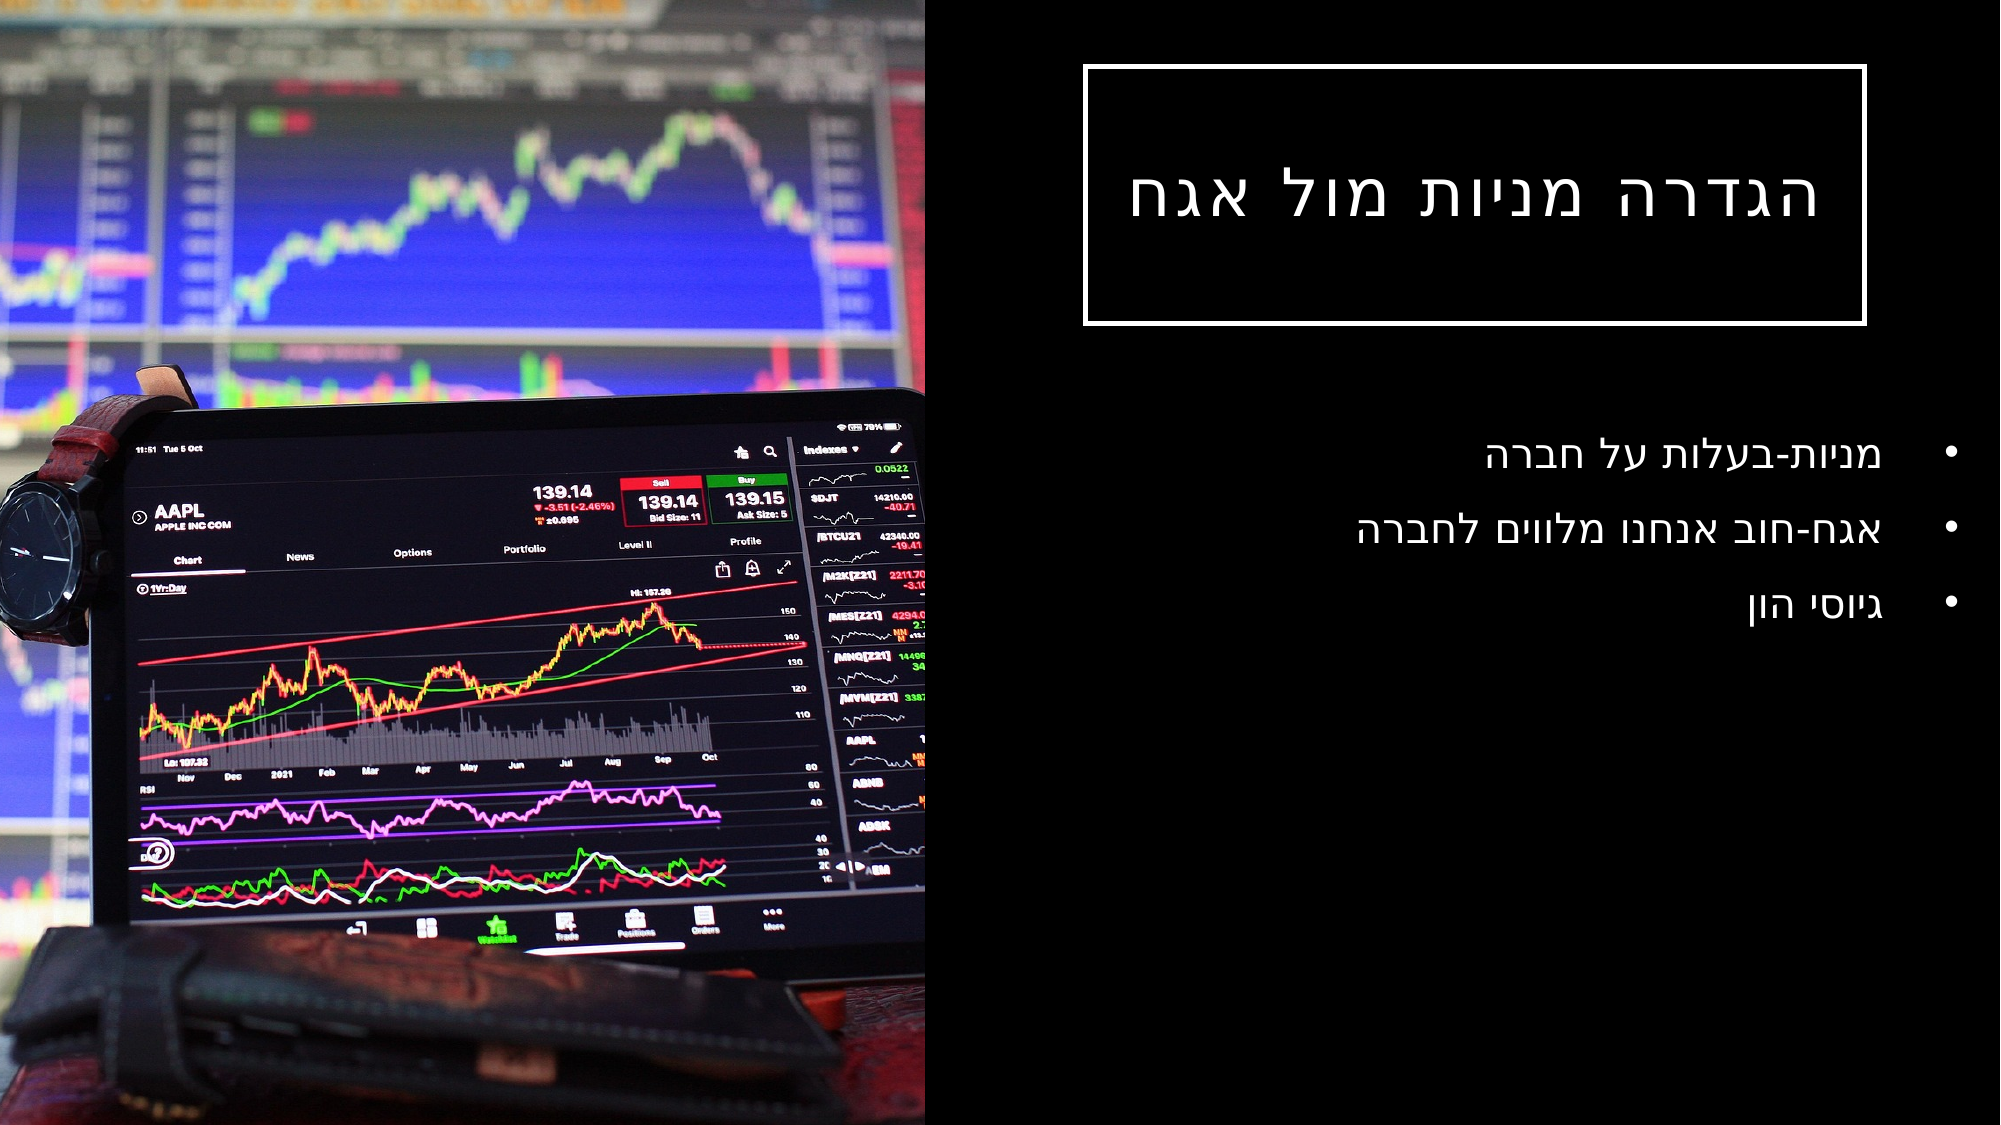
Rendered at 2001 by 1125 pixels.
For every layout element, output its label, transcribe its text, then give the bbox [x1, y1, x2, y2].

text_box מניות-בעלות על חברה אגח-חוב אנחנו מלווים לחברה גיוסי הון [952, 394, 1974, 634]
picture [0, 0, 925, 1125]
text_box הגדרה מניות מול אגח [1085, 66, 1865, 324]
